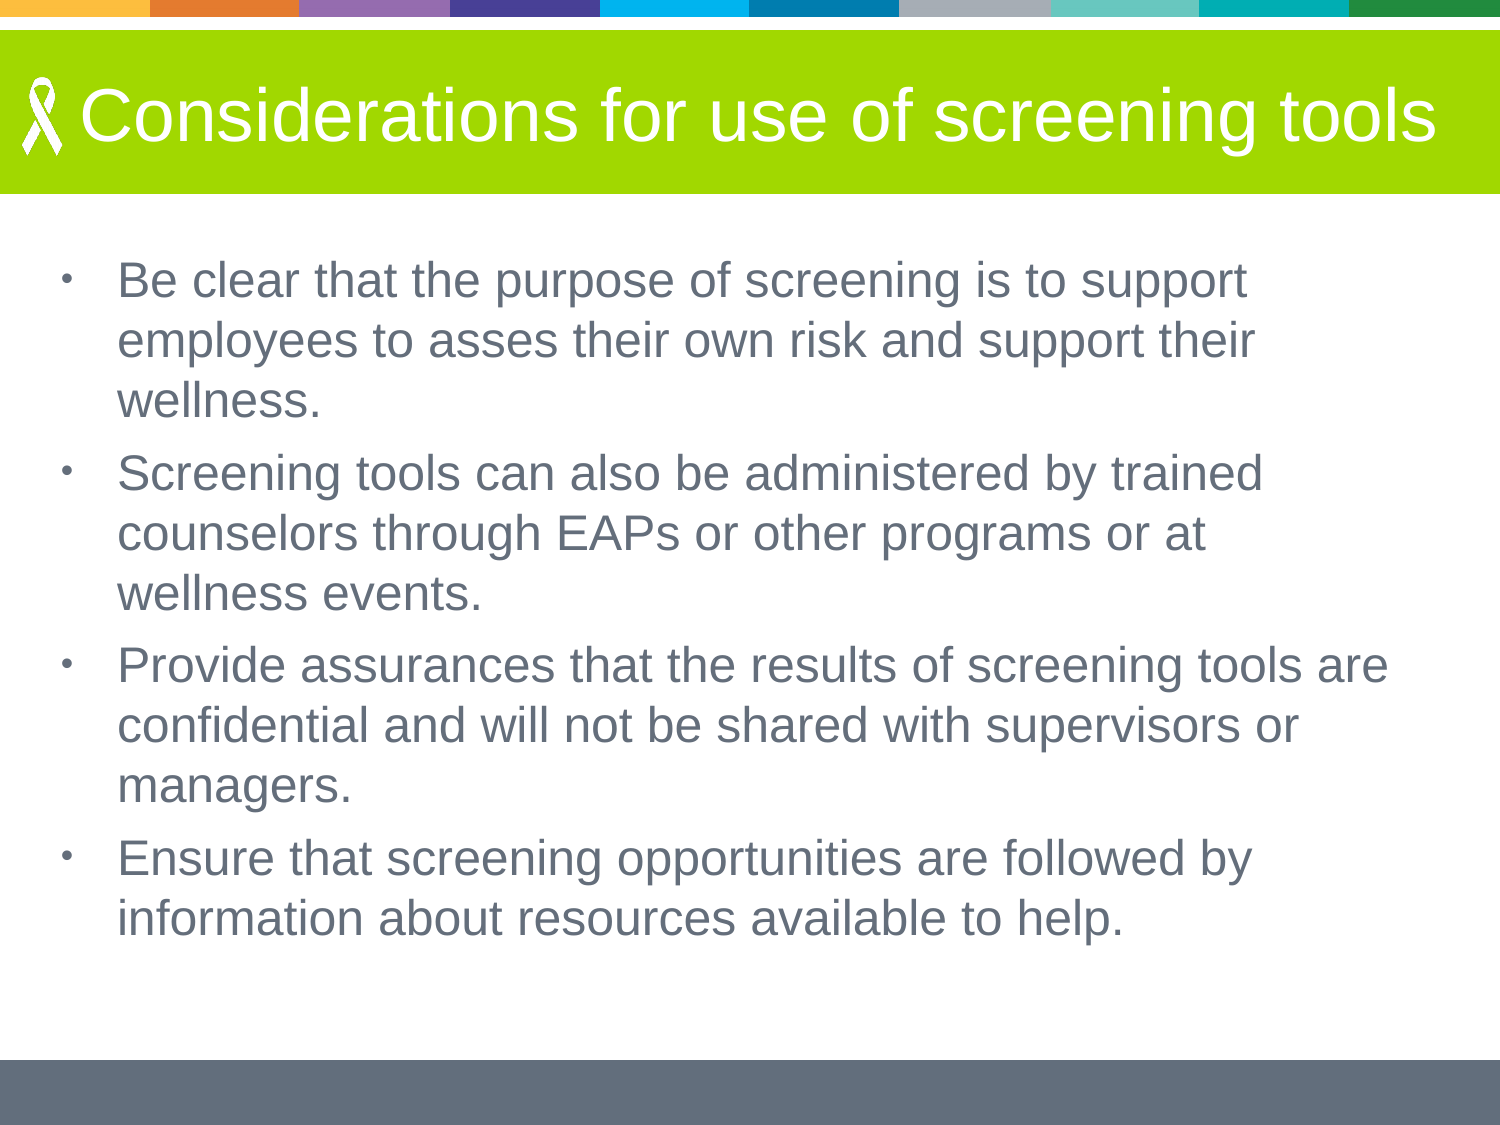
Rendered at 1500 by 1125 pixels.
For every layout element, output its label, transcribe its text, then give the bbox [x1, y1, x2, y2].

picture [900, 0, 1500, 17]
picture [0, 0, 599, 17]
picture [0, 30, 1500, 194]
list Be clear that the purpose of screening is to support employees to asses their own risk and support their wellness. Screening tools can also be administered by trained counselors through EAPs or other programs or at wellness events. Provide assurances that the results of screening tools are confidential and will not be shared with supervisors or managers. Ensure that screening opportunities are followed by information about resources available to help. [45, 240, 1425, 567]
picture [0, 1060, 1500, 1125]
title Considerations for use of screening tools [64, 38, 1500, 186]
